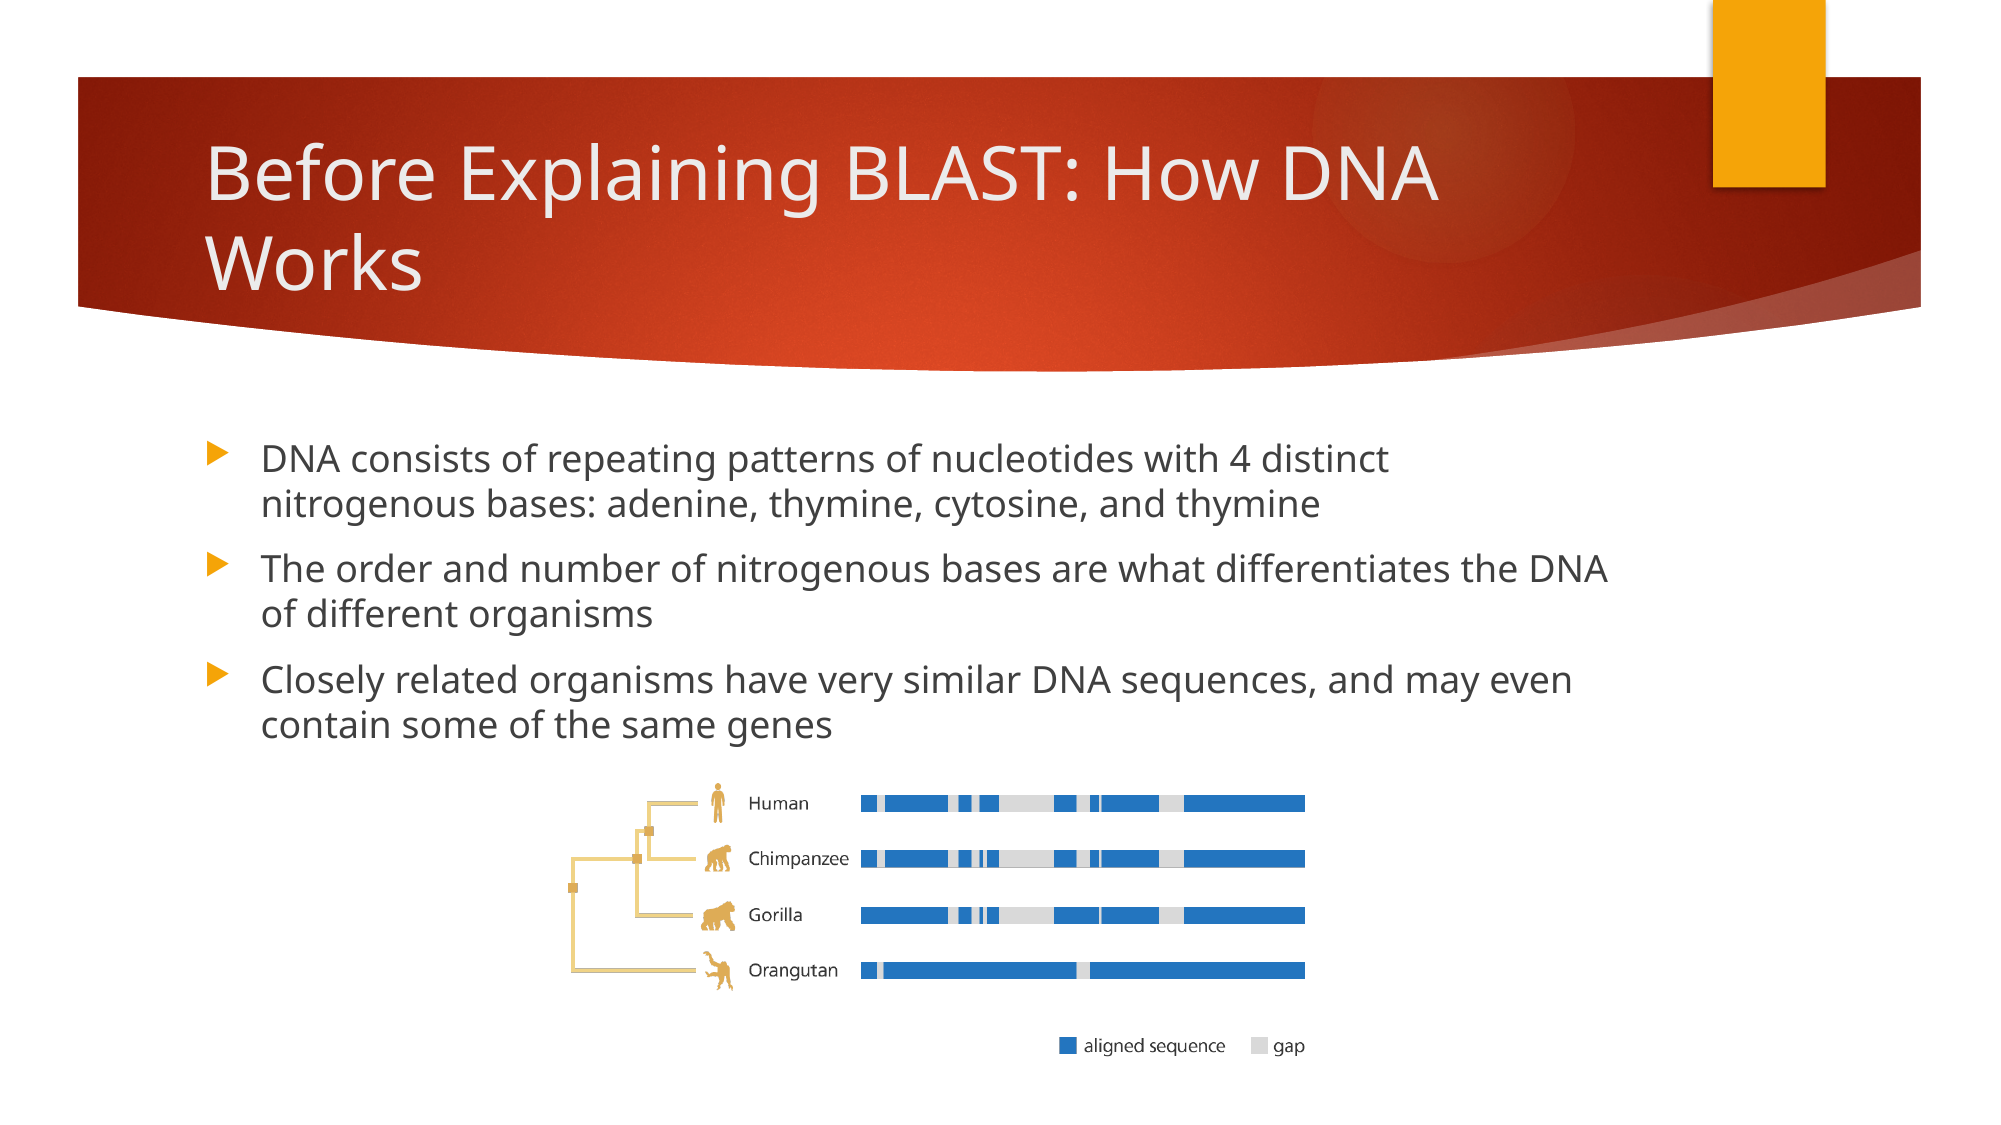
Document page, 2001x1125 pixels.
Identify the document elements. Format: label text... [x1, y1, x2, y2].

title Before Explaining BLAST: How DNA Works [189, 155, 1627, 275]
picture [543, 753, 1331, 1084]
list DNA consists of repeating patterns of nucleotides with 4 distinct nitrogenous bases: adenine, thymine, cytosine, and thymine The order and number of nitrogenous bases are what differentiates the DNA of different organisms Closely related organisms have very similar DNA sequences, and may even contain some of the same genes [189, 427, 1627, 988]
